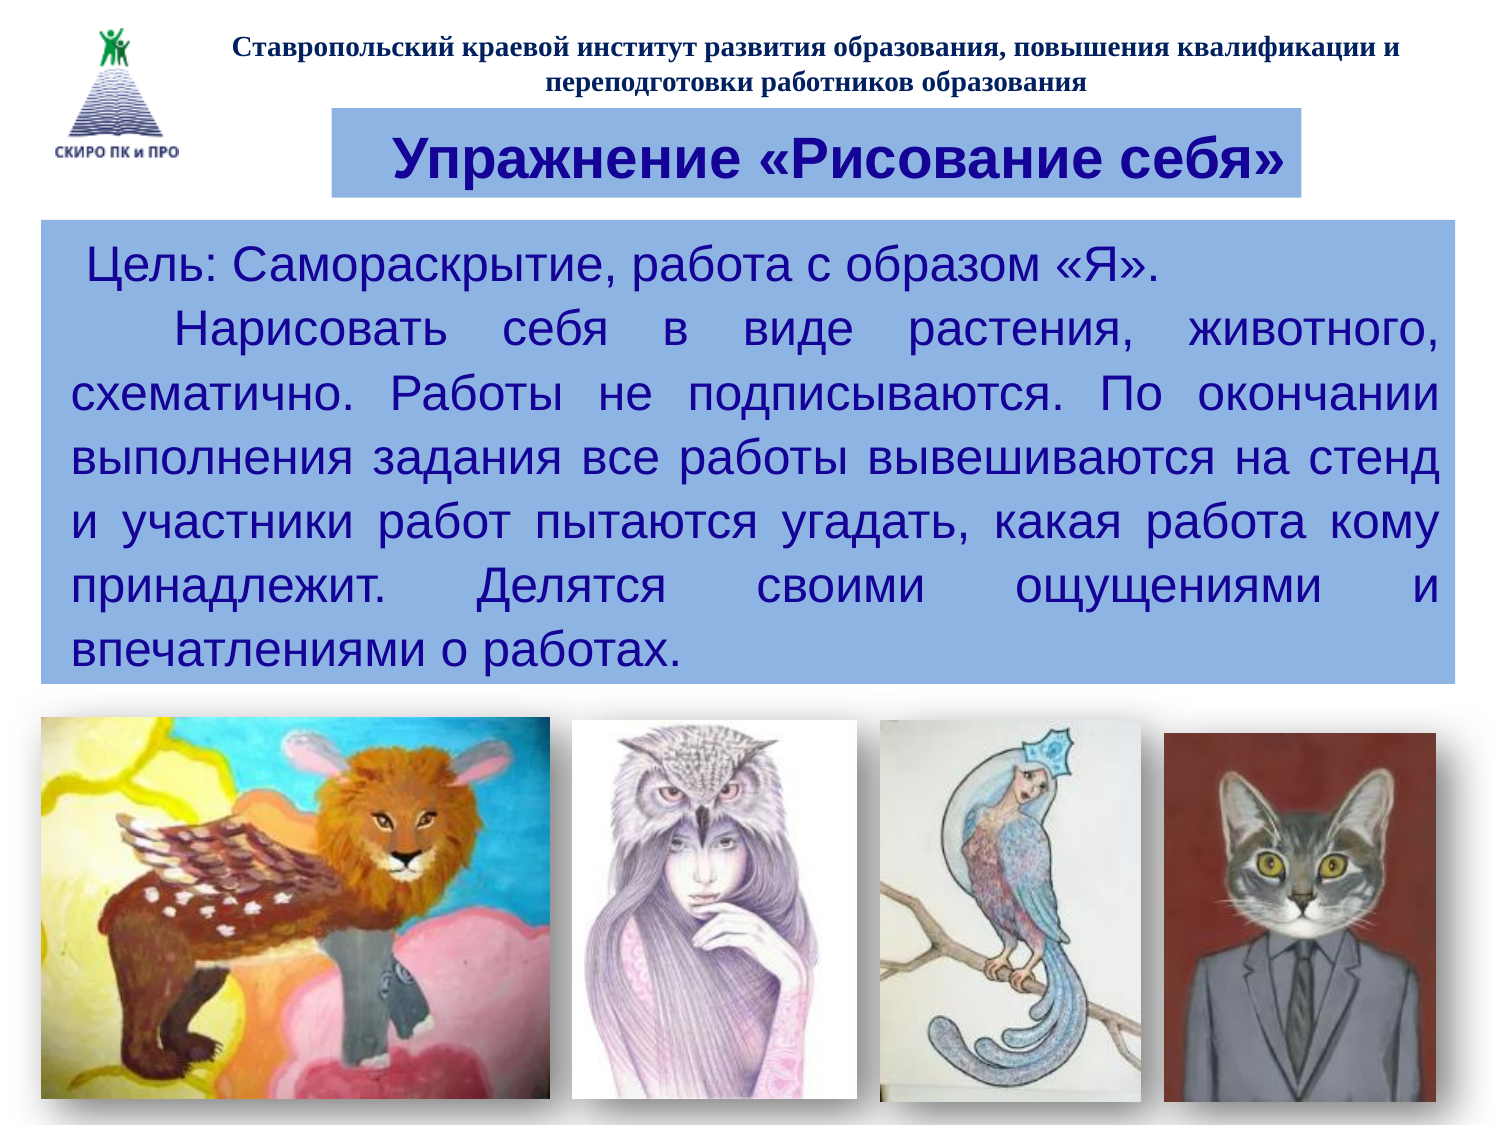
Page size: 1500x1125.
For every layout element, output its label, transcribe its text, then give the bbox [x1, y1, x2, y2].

text_box Цель: Самораскрытие, работа с образом «Я». Нарисовать себя в виде растения, животного, схематично. Работы не подписываются. По окончании выполнения задания все работы вывешиваются на стенд и участники работ пытаются угадать, какая работа кому принадлежит. Делятся своими ощущениями и впечатлениями о работах. [41, 219, 1456, 684]
picture [880, 720, 1141, 1102]
picture [1164, 733, 1436, 1102]
picture [572, 720, 857, 1099]
text_box Упражнение «Рисование себя» [331, 108, 1302, 198]
picture [54, 27, 179, 161]
picture [41, 717, 550, 1099]
text_box Ставропольский краевой институт развития образования, повышения квалификации и переподготовки работников образования [178, 19, 1455, 105]
